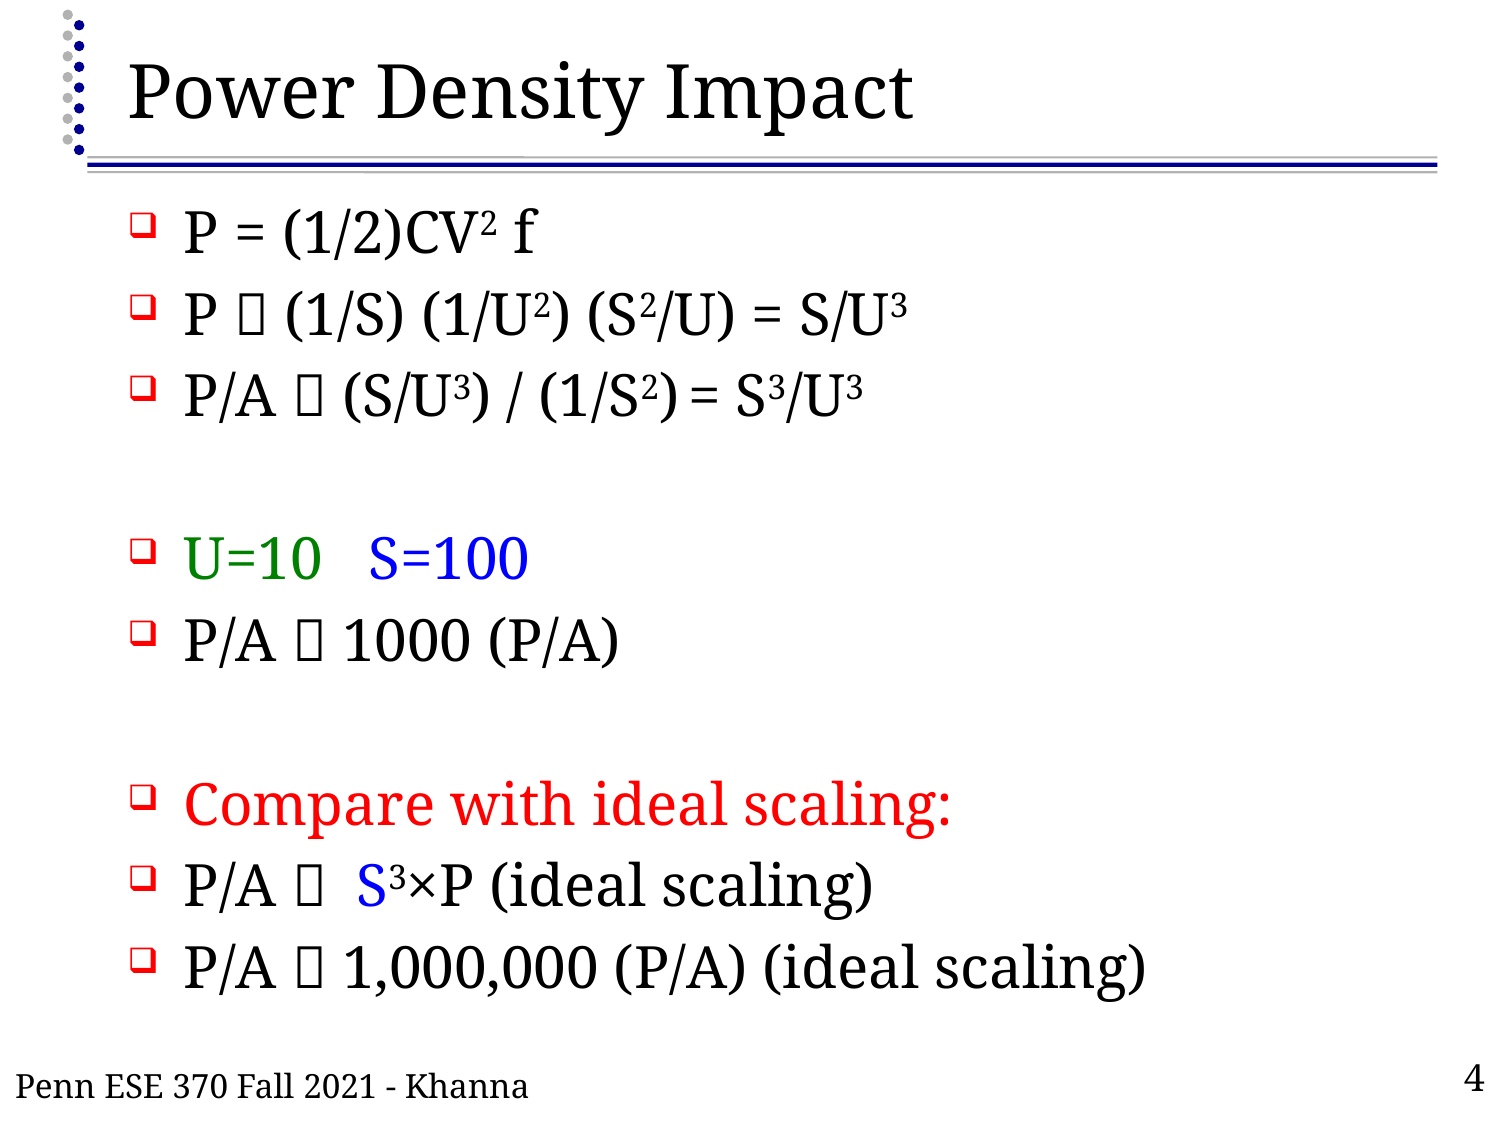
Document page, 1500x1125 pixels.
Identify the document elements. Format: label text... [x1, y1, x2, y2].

list P = (1/2)CV2 f P  (1/S) (1/U2) (S2/U) = S/U3 P/A  (S/U3) / (1/S2) = S3/U3 U=10 S=100 P/A  1000 (P/A) Compare with ideal scaling: P/A  S3×P (ideal scaling) P/A  1,000,000 (P/A) (ideal scaling) [112, 187, 1388, 1013]
slide_number 4 [1187, 1037, 1500, 1113]
footer Penn ESE 370 Fall 2021 - Khanna [0, 1037, 813, 1113]
title Power Density Impact [112, 16, 1391, 142]
